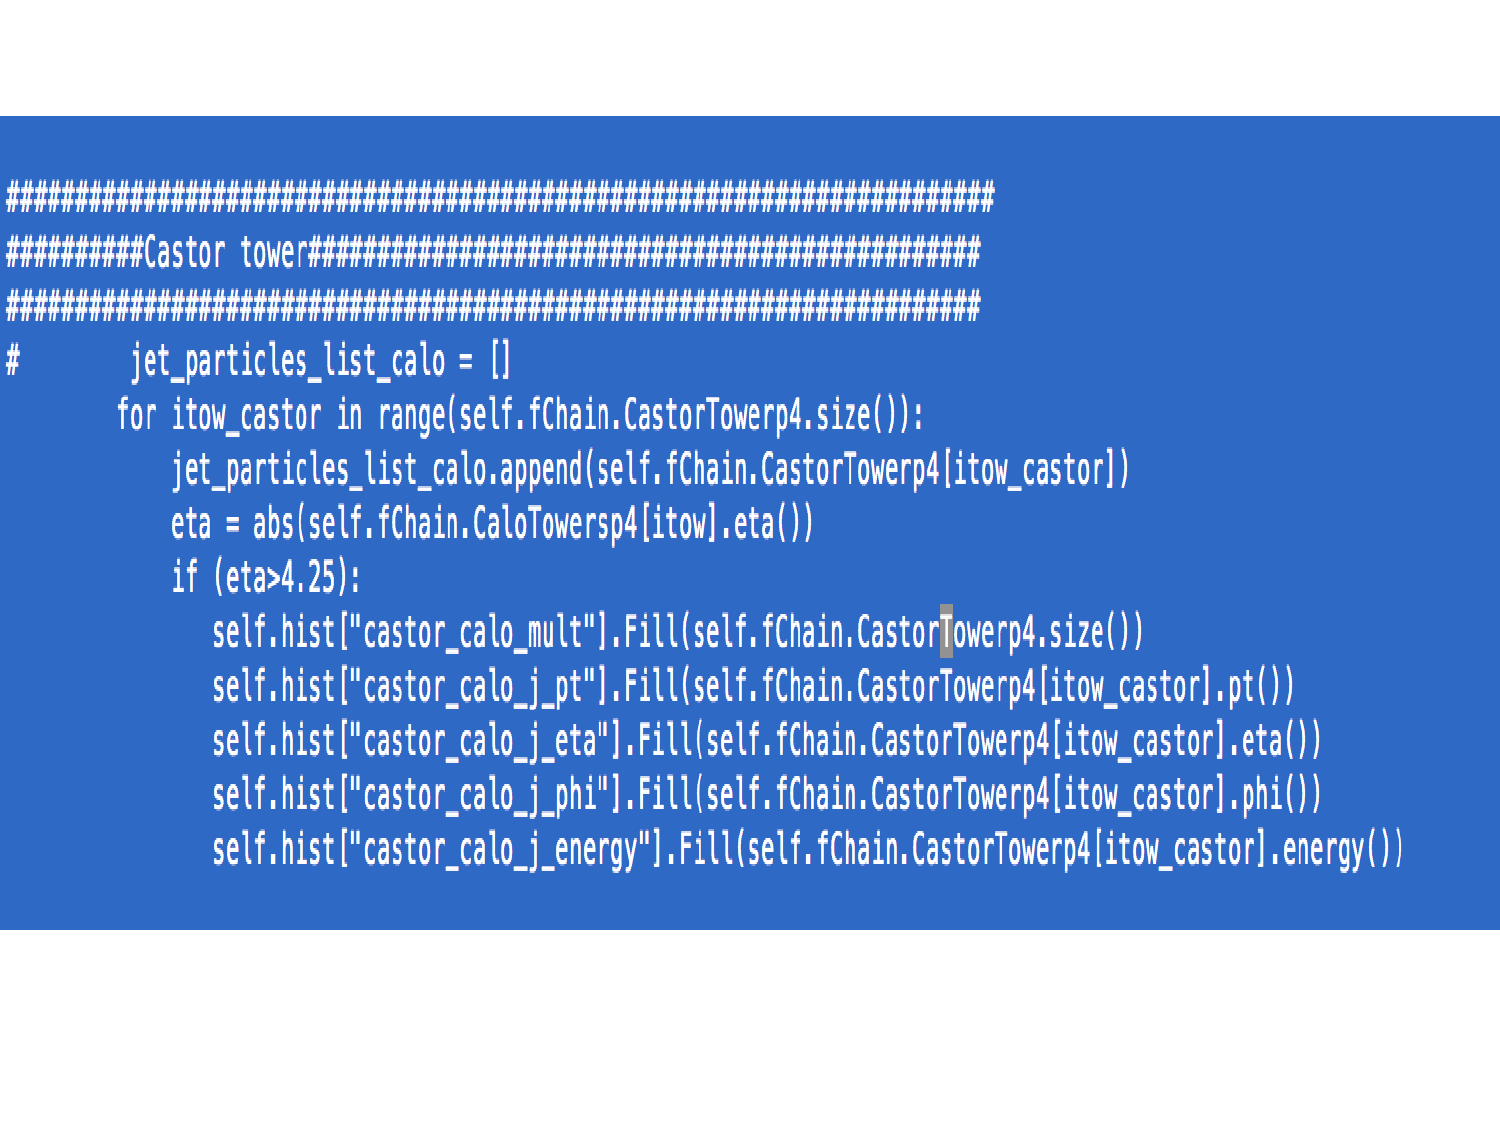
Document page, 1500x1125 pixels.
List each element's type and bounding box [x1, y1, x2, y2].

picture [0, 115, 1500, 931]
